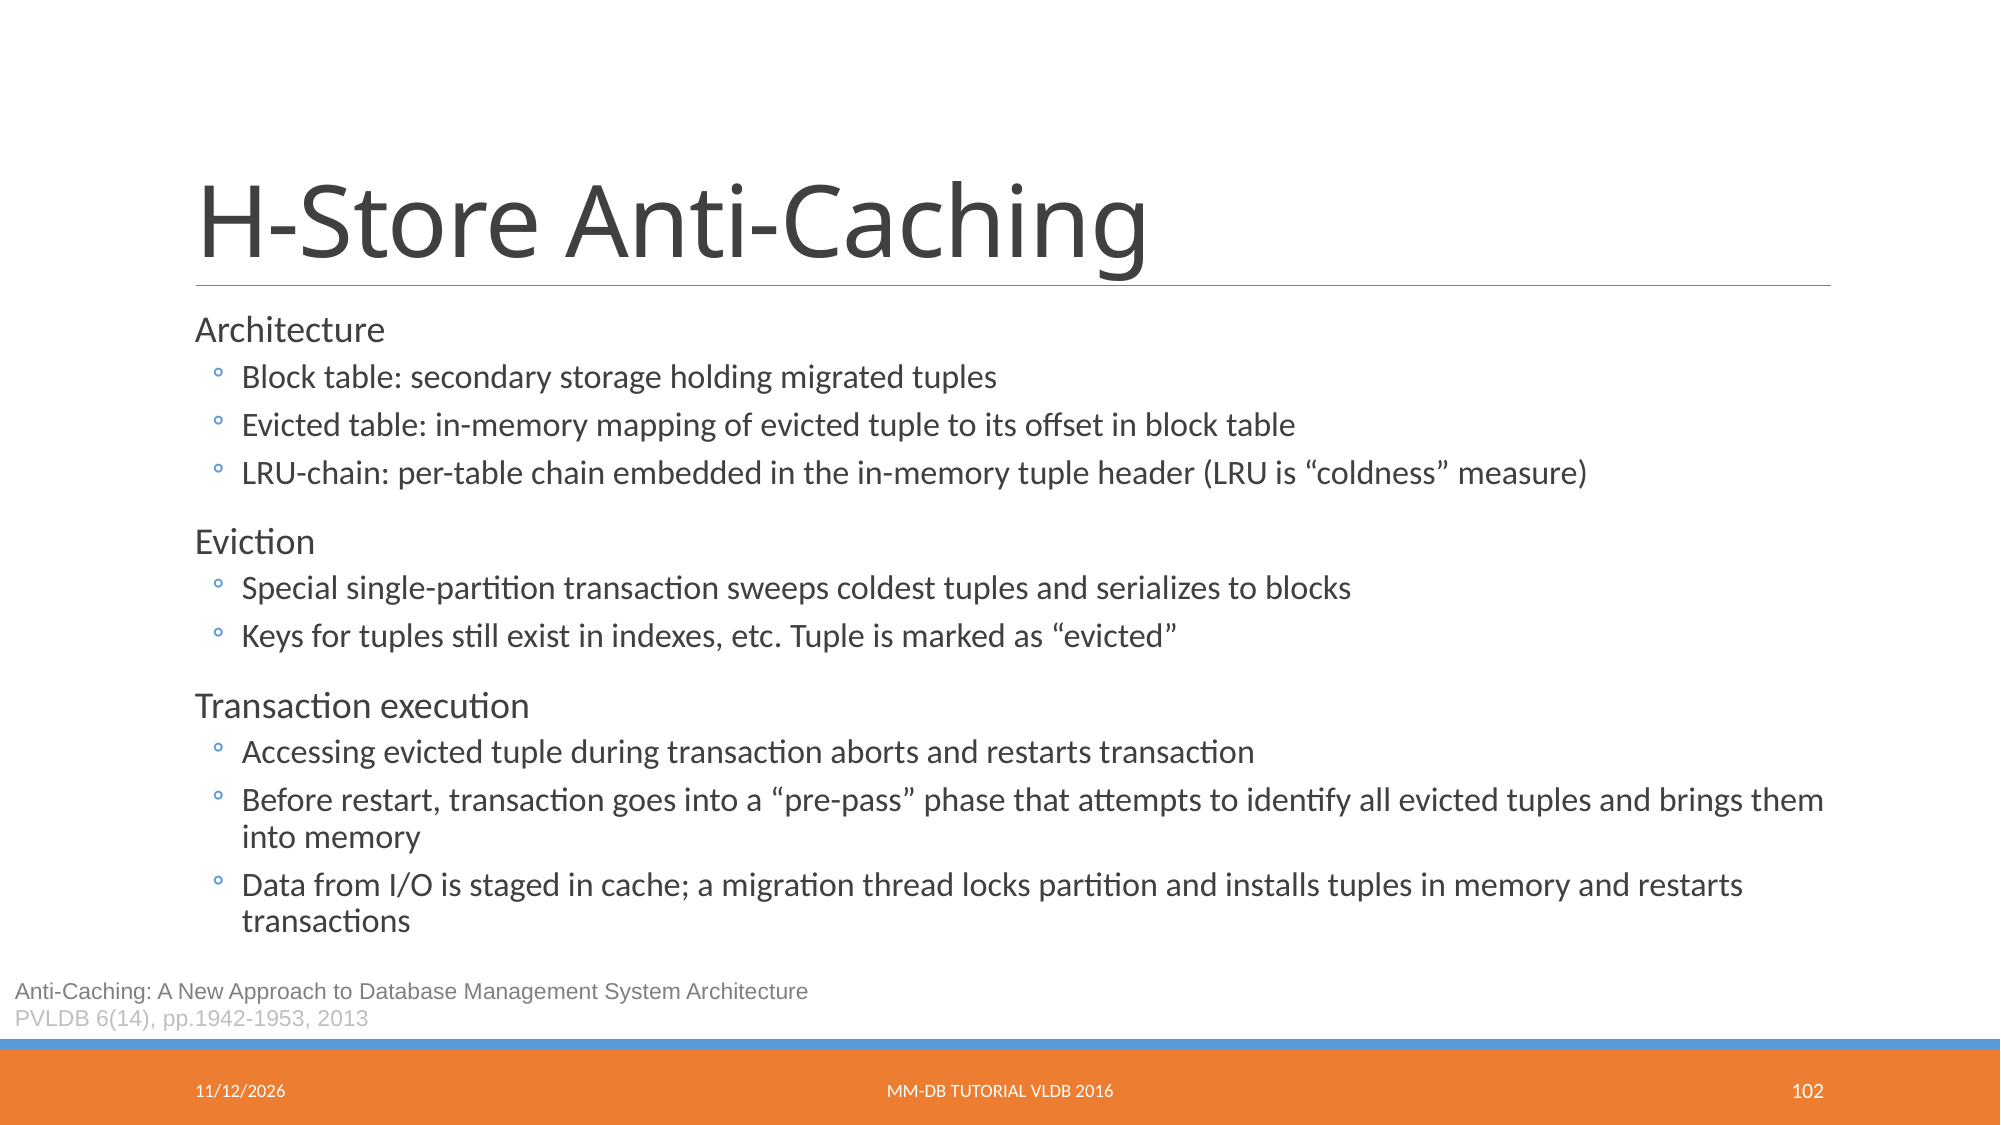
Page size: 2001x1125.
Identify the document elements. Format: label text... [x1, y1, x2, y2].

slide_number 102 [1624, 1059, 1840, 1120]
footer MM-DB Tutorial VLDB 2016 [604, 1059, 1396, 1120]
text_box Anti-Caching: A New Approach to Database Management System Architecture PVLDB 6(14), pp.1942-1953, 2013 [0, 969, 1280, 1039]
list Architecture Block table: secondary storage holding migrated tuples Evicted table: in-memory mapping of evicted tuple to its offset in block table LRU-chain: per-table chain embedded in the in-memory tuple header (LRU is “coldness” measure) Eviction Special single-partition transaction sweeps coldest tuples and serializes to blocks Keys for tuples still exist in indexes, etc. Tuple is marked as “evicted” Transaction execution Accessing evicted tuple during transaction aborts and restarts transaction Before restart, transaction goes into a “pre-pass” phase that attempts to identify all evicted tuples and brings them into memory Data from I/O is staged in cache; a migration thread locks partition and installs tuples in memory and restarts transactions [180, 302, 1830, 950]
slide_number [180, 1059, 586, 1120]
title H-Store Anti-Caching [180, 47, 1830, 285]
